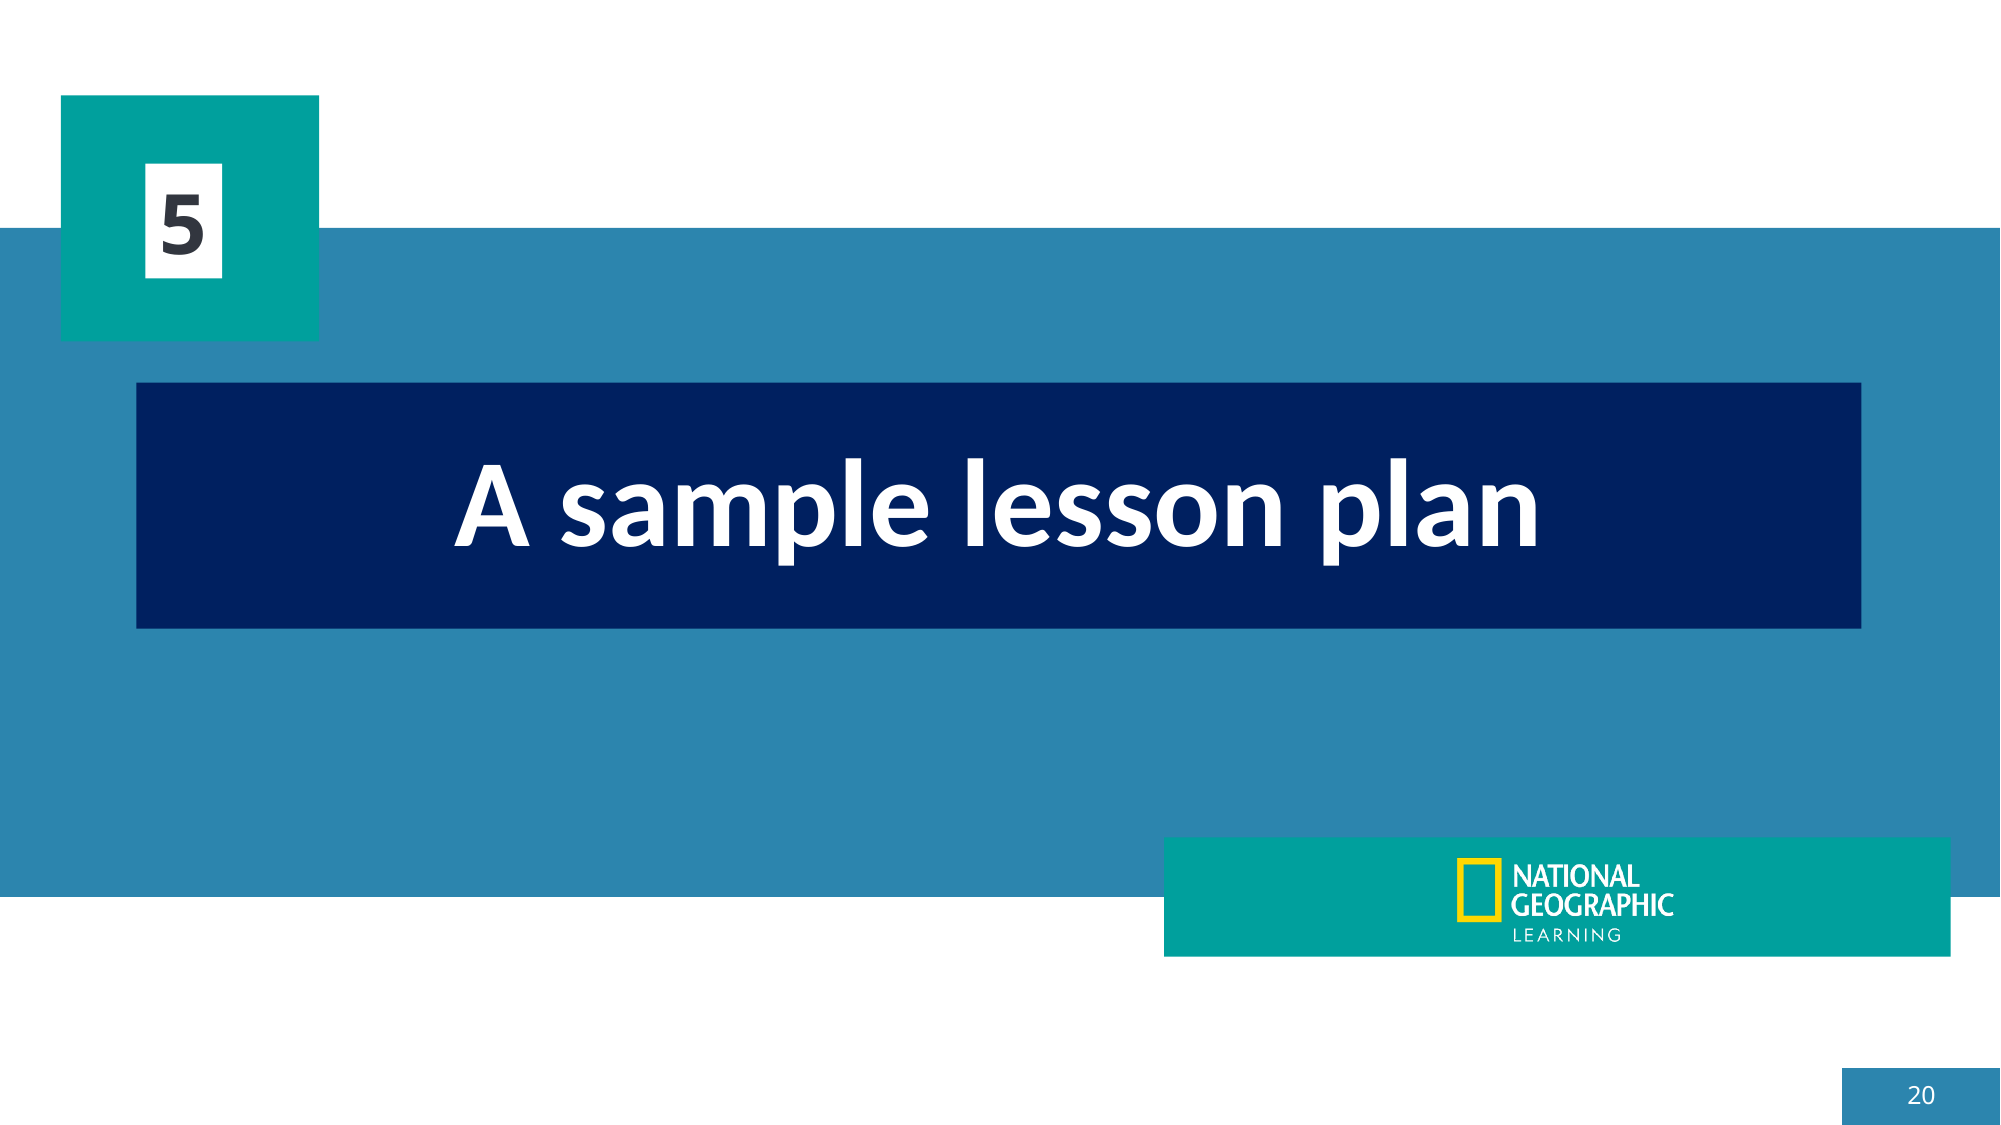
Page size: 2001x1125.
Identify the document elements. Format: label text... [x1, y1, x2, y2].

title A sample lesson plan [136, 382, 1862, 629]
text_box 5 [145, 163, 223, 279]
picture [1396, 818, 1722, 980]
slide_number 20 [1889, 1079, 1951, 1114]
